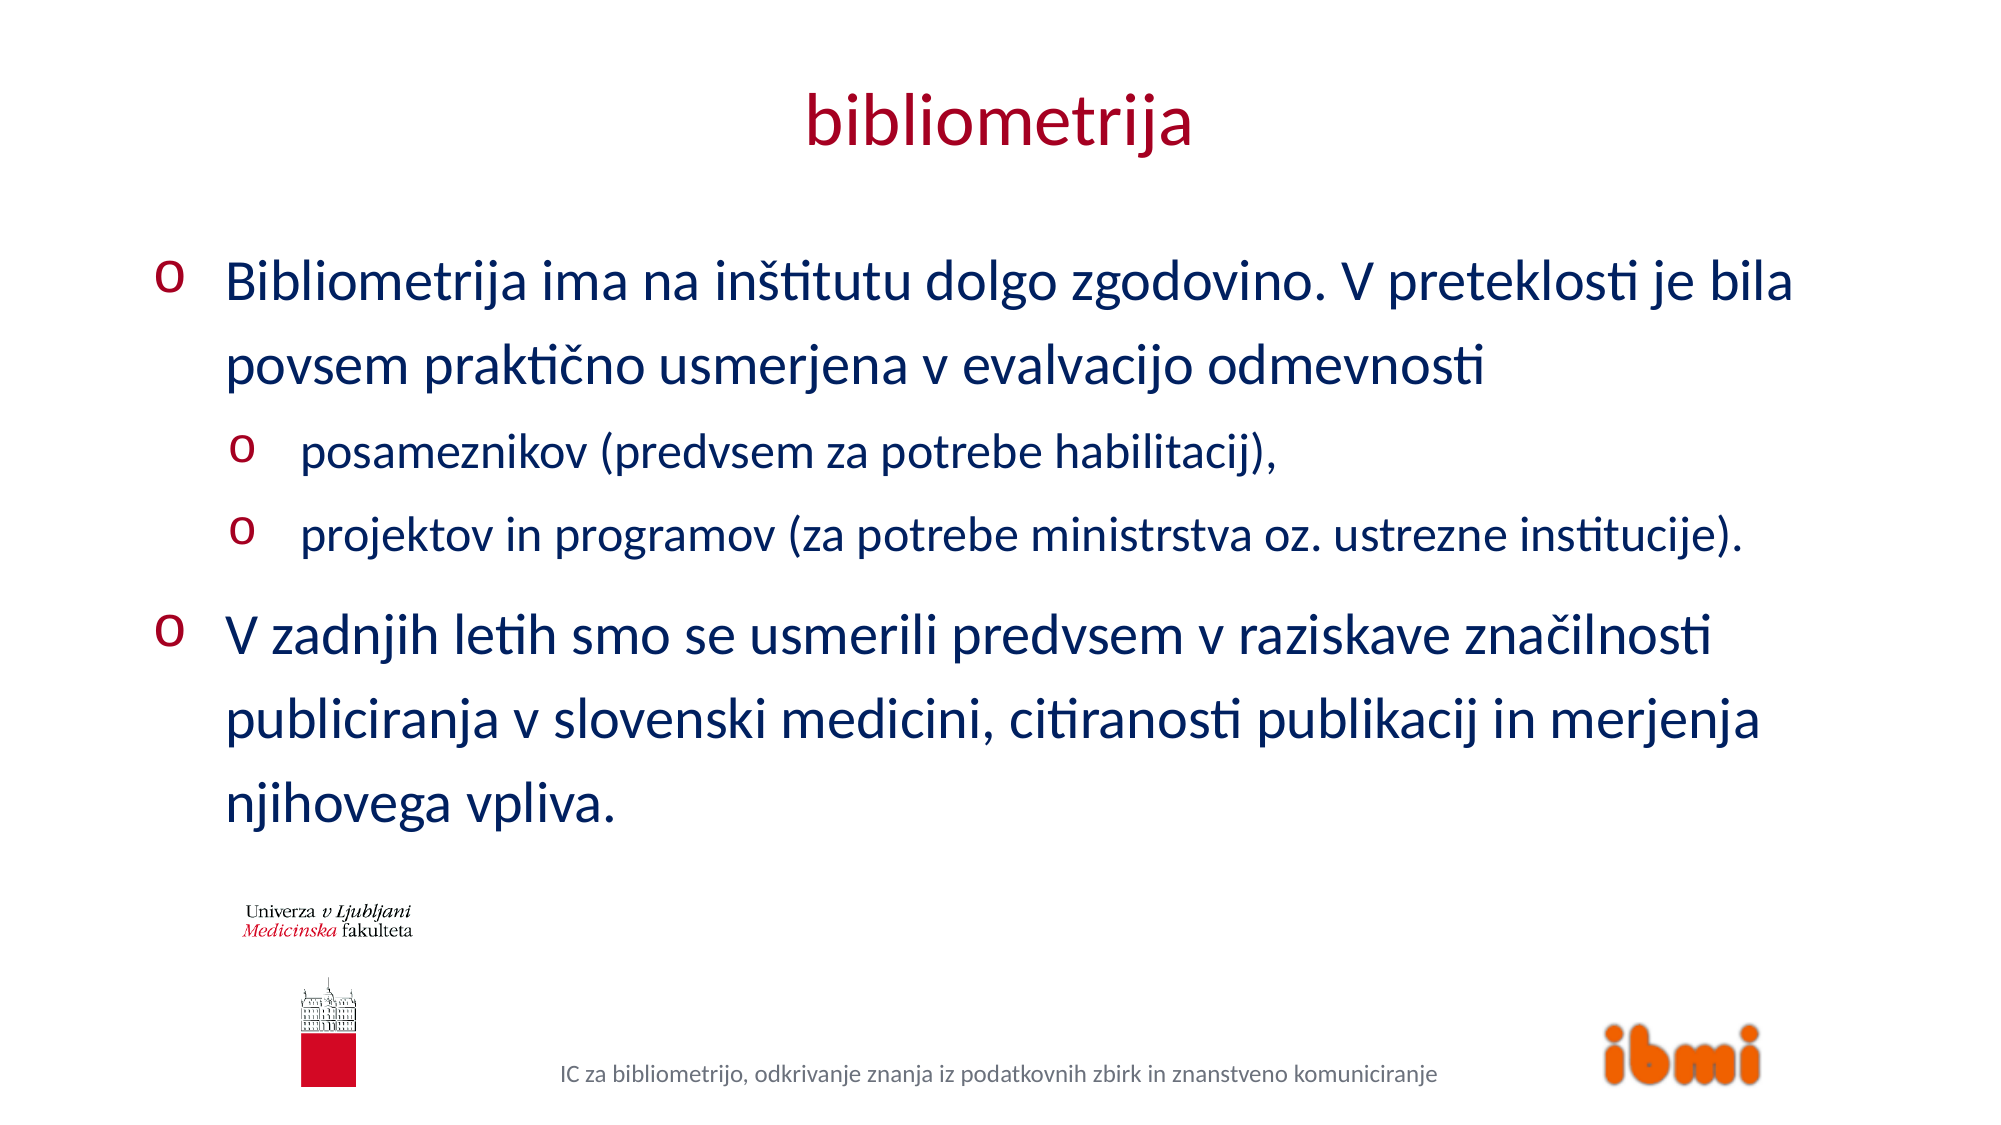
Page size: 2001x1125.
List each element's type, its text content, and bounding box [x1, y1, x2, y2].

picture [1598, 1021, 1767, 1089]
picture [236, 901, 415, 1089]
footer IC za bibliometrijo, odkrivanje znanja iz podatkovnih zbirk in znanstveno komuniciranje [358, 1042, 1642, 1103]
list Bibliometrija ima na inštitutu dolgo zgodovino. V preteklosti je bila povsem praktično usmerjena v evalvacijo odmevnosti posameznikov (predvsem za potrebe habilitacij), projektov in programov (za potrebe ministrstva oz. ustrezne institucije). V zadnjih letih smo se usmerili predvsem v raziskave značilnosti publiciranja v slovenski medicini, citiranosti publikacij in merjenja njihovega vpliva. [137, 221, 1863, 975]
title bibliometrija [137, 59, 1863, 184]
